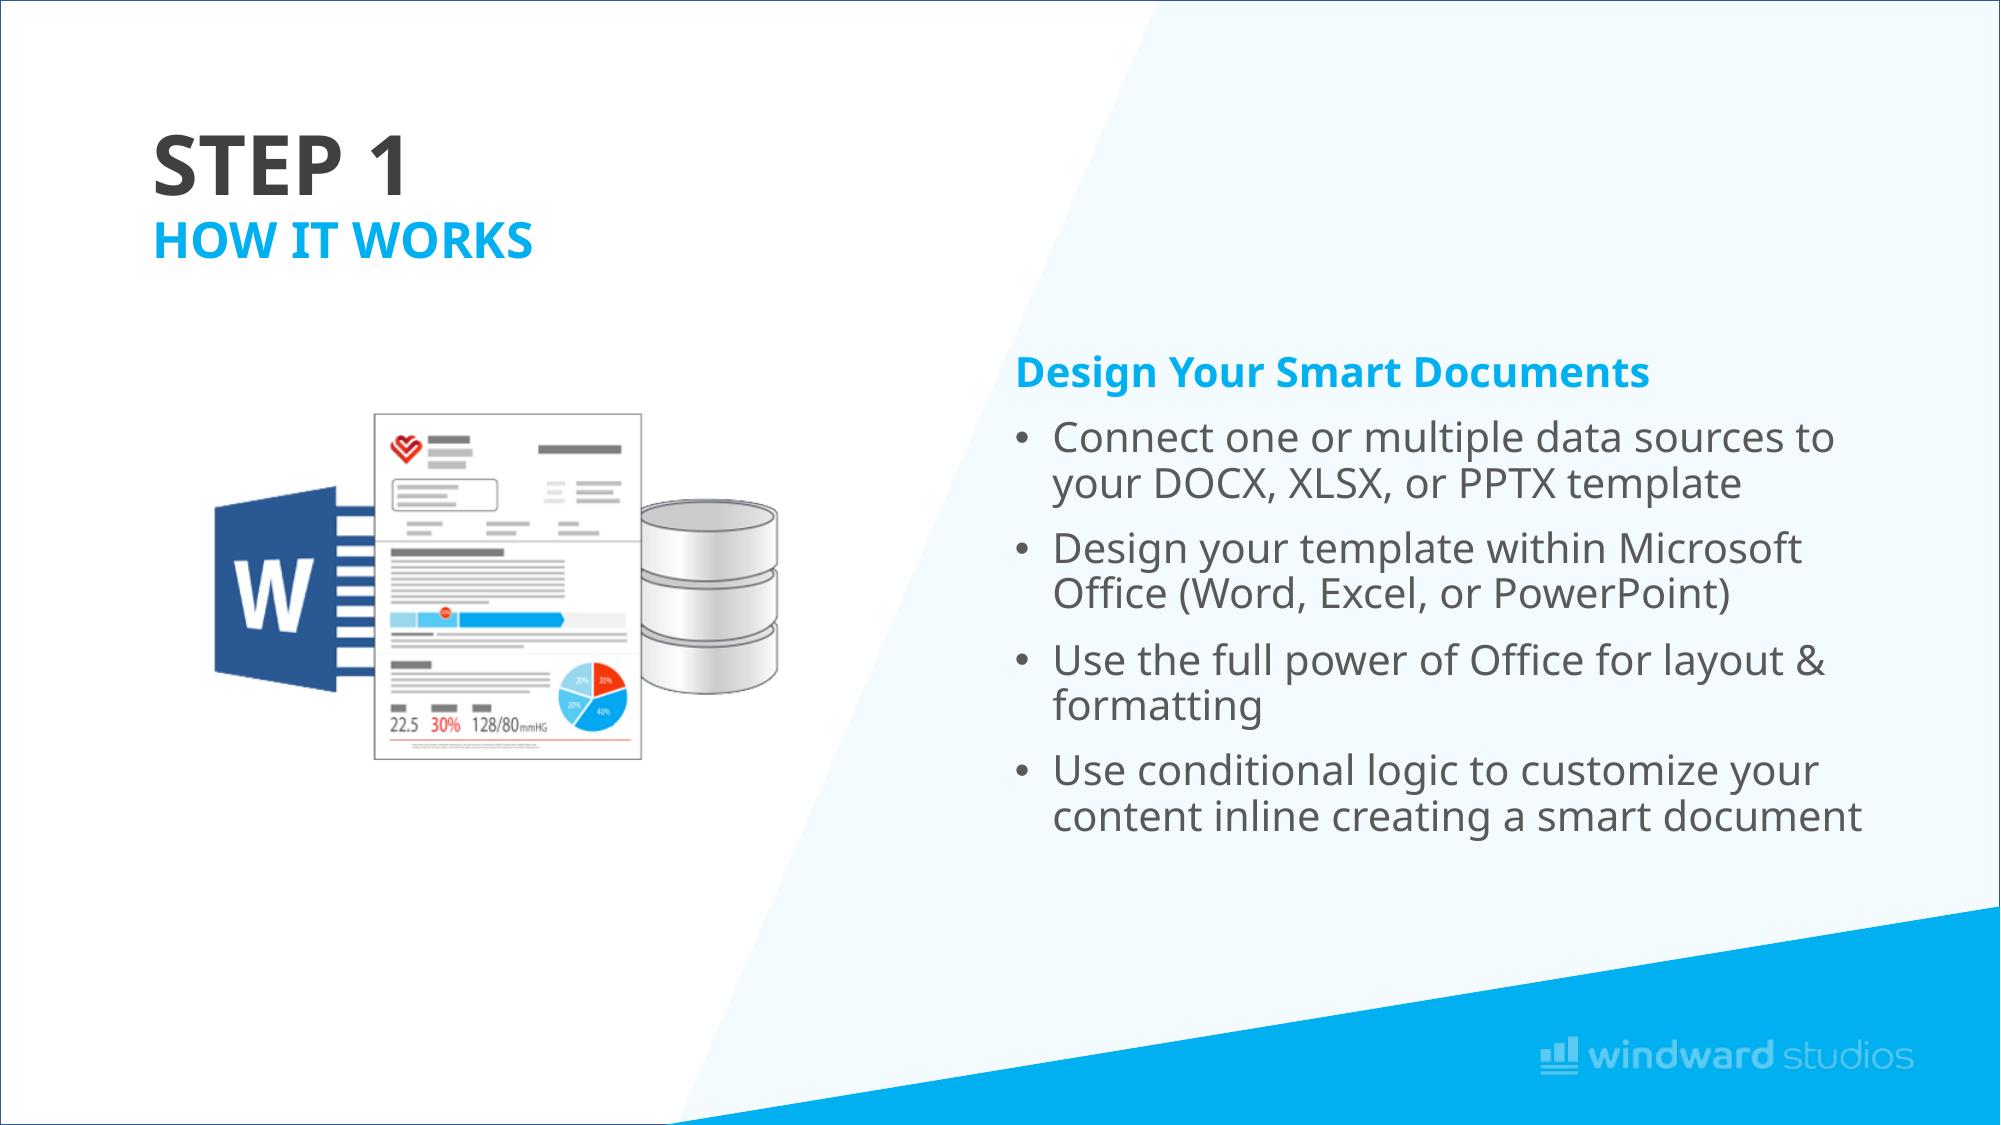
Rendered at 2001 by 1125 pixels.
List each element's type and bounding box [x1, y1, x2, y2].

picture [199, 399, 801, 777]
text_box [0, 0, 2000, 1125]
